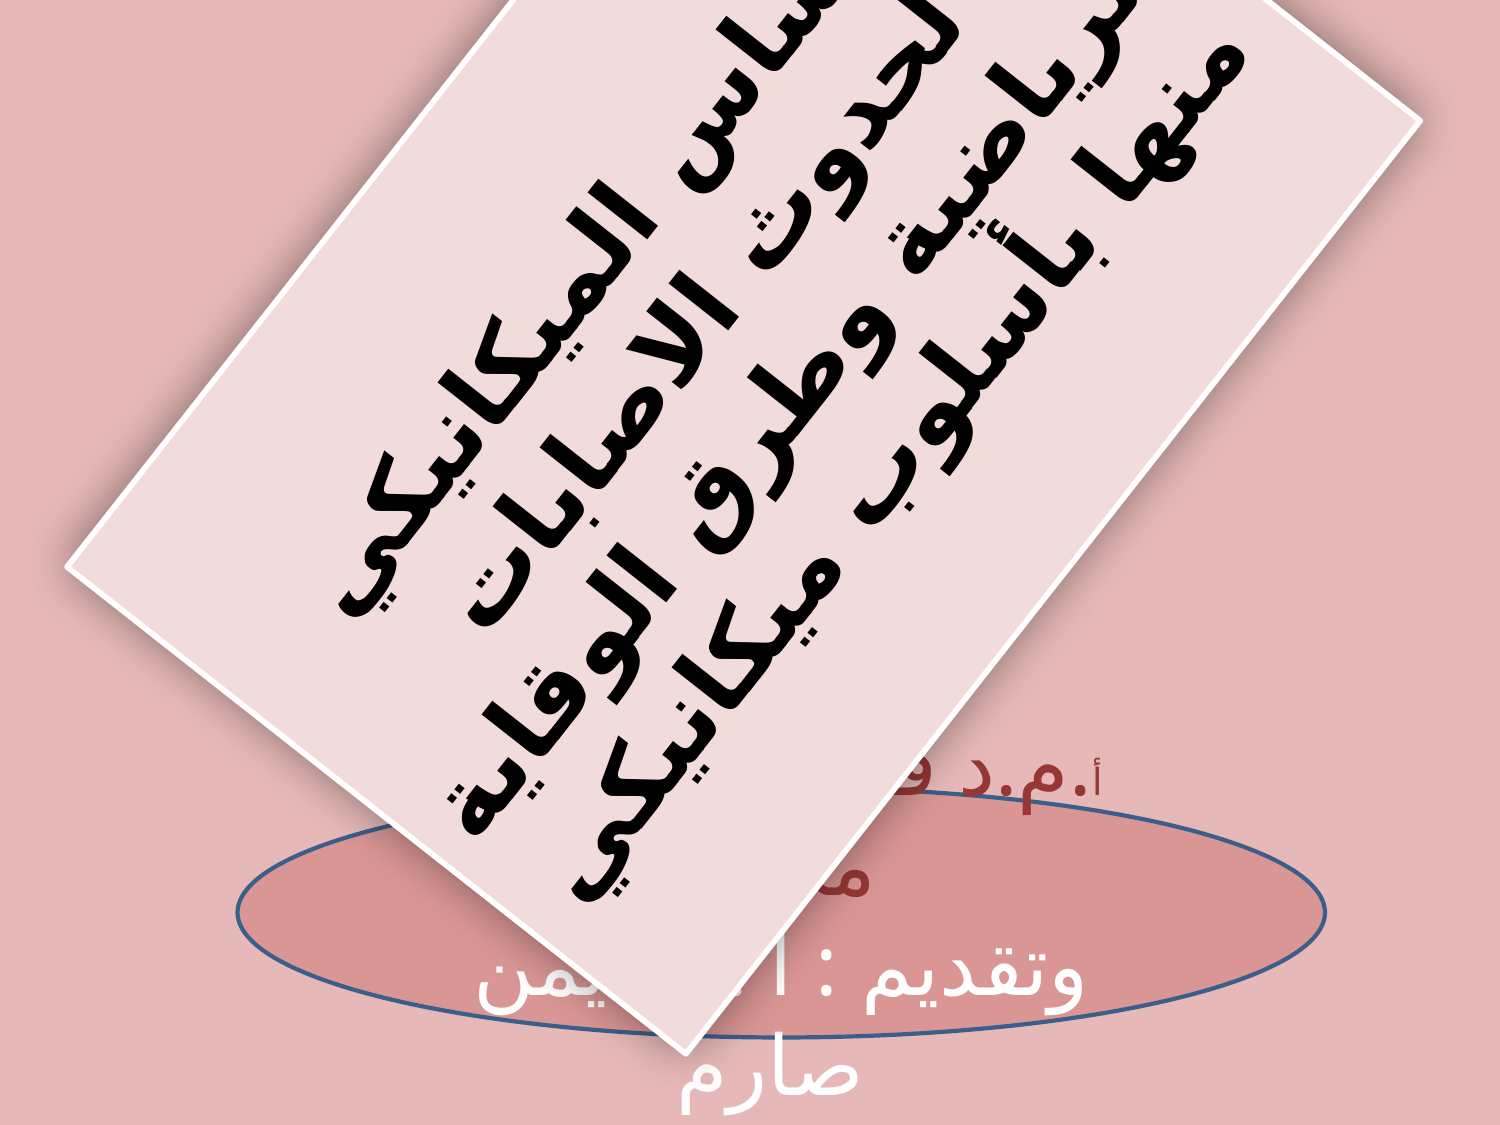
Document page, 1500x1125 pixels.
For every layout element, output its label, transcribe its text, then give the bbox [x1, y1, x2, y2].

text_box أ.م.د فاتن اسماعيل محمد وتقديم : أ . م ايمن صارم [235, 834, 600, 1033]
text_box الاساس الميكانيكي لحدوث الاصابات الرياضية وطرق الوقاية منها بأسلوب ميكانيكي [65, 0, 1423, 1056]
text_box أ.م.د فاتن اسماعيل محمد وتقديم : أ . م ايمن صارم [742, 790, 1328, 1040]
